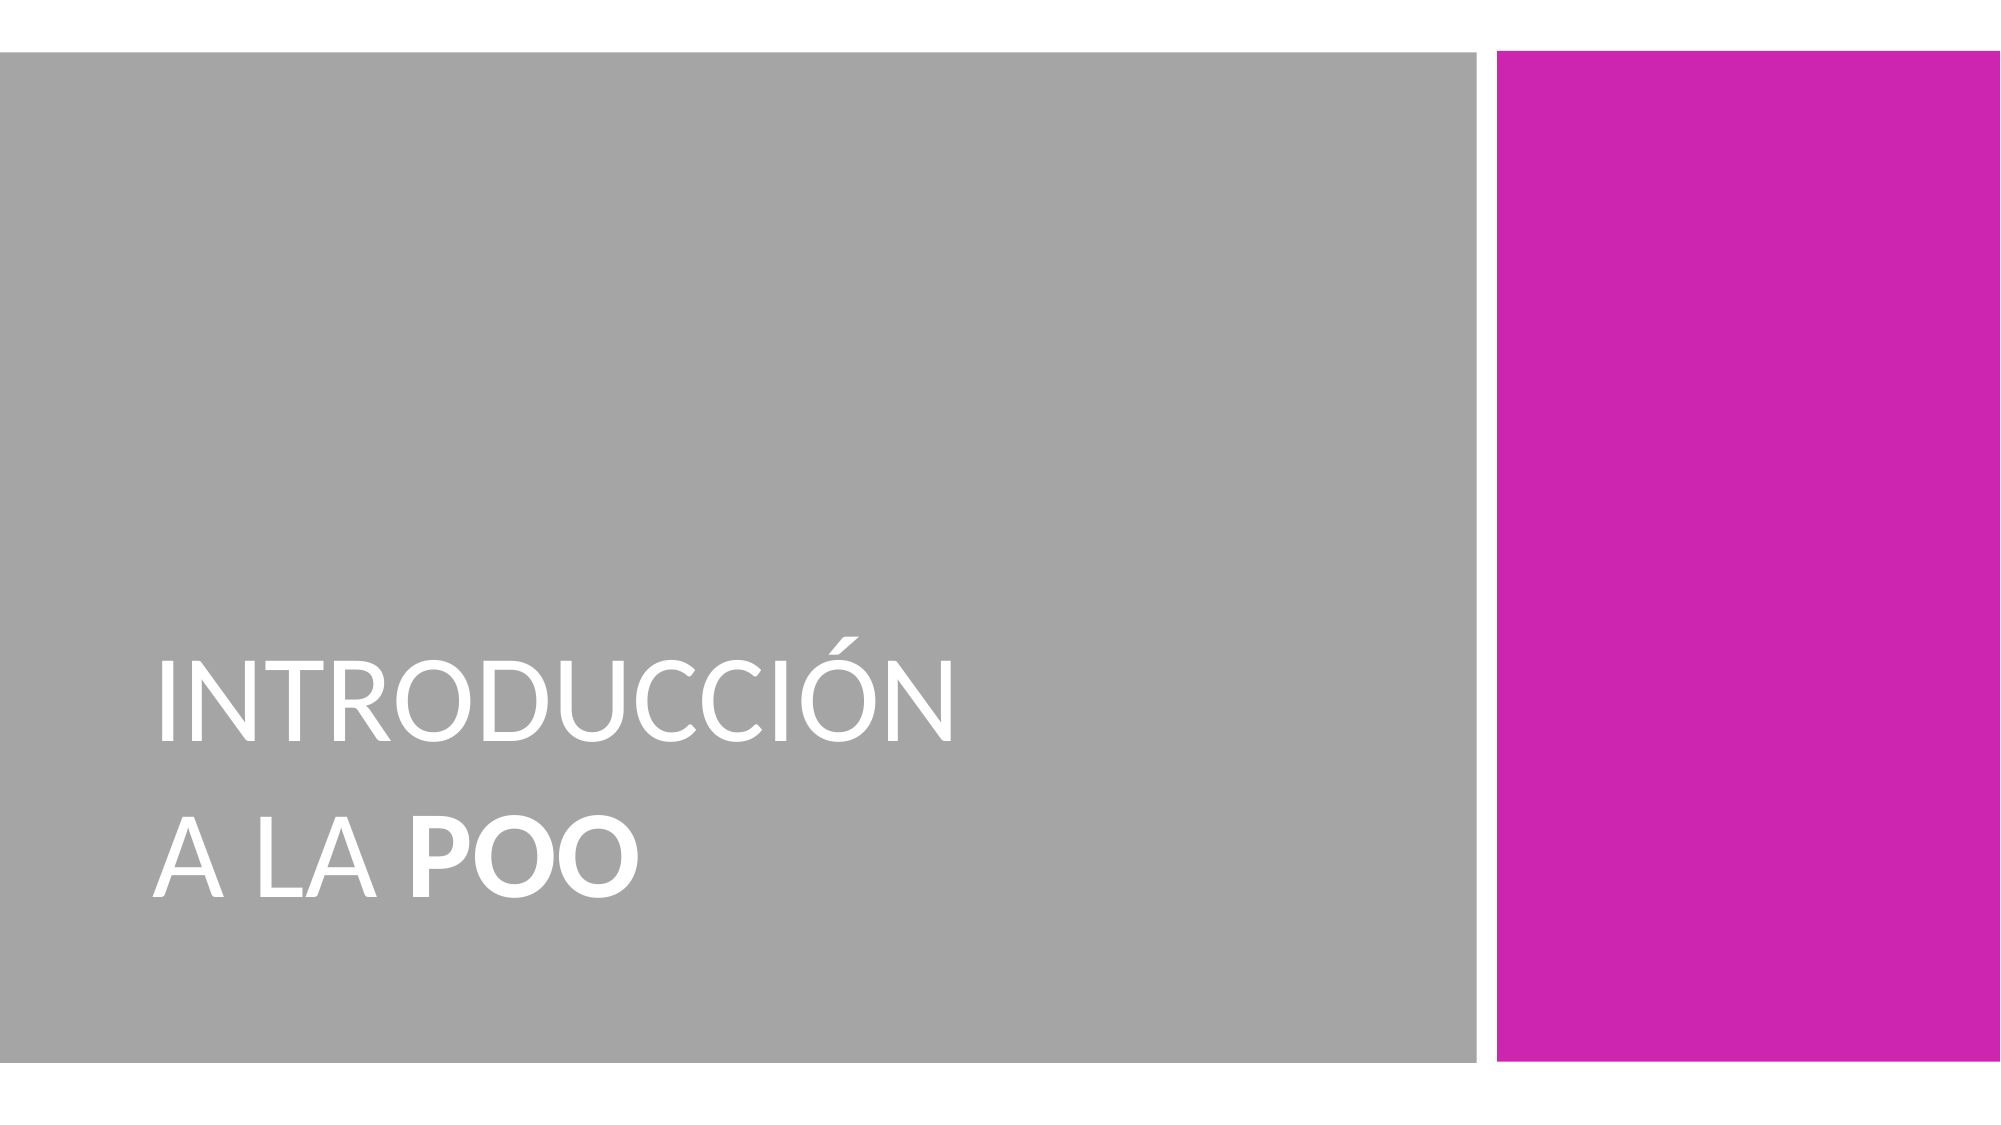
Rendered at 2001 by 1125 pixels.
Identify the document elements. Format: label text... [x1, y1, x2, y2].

text_box [1497, 50, 2000, 1062]
list INTRODUCCIÓN A LA POO [137, 299, 1397, 1014]
text_box [0, 52, 1477, 1063]
